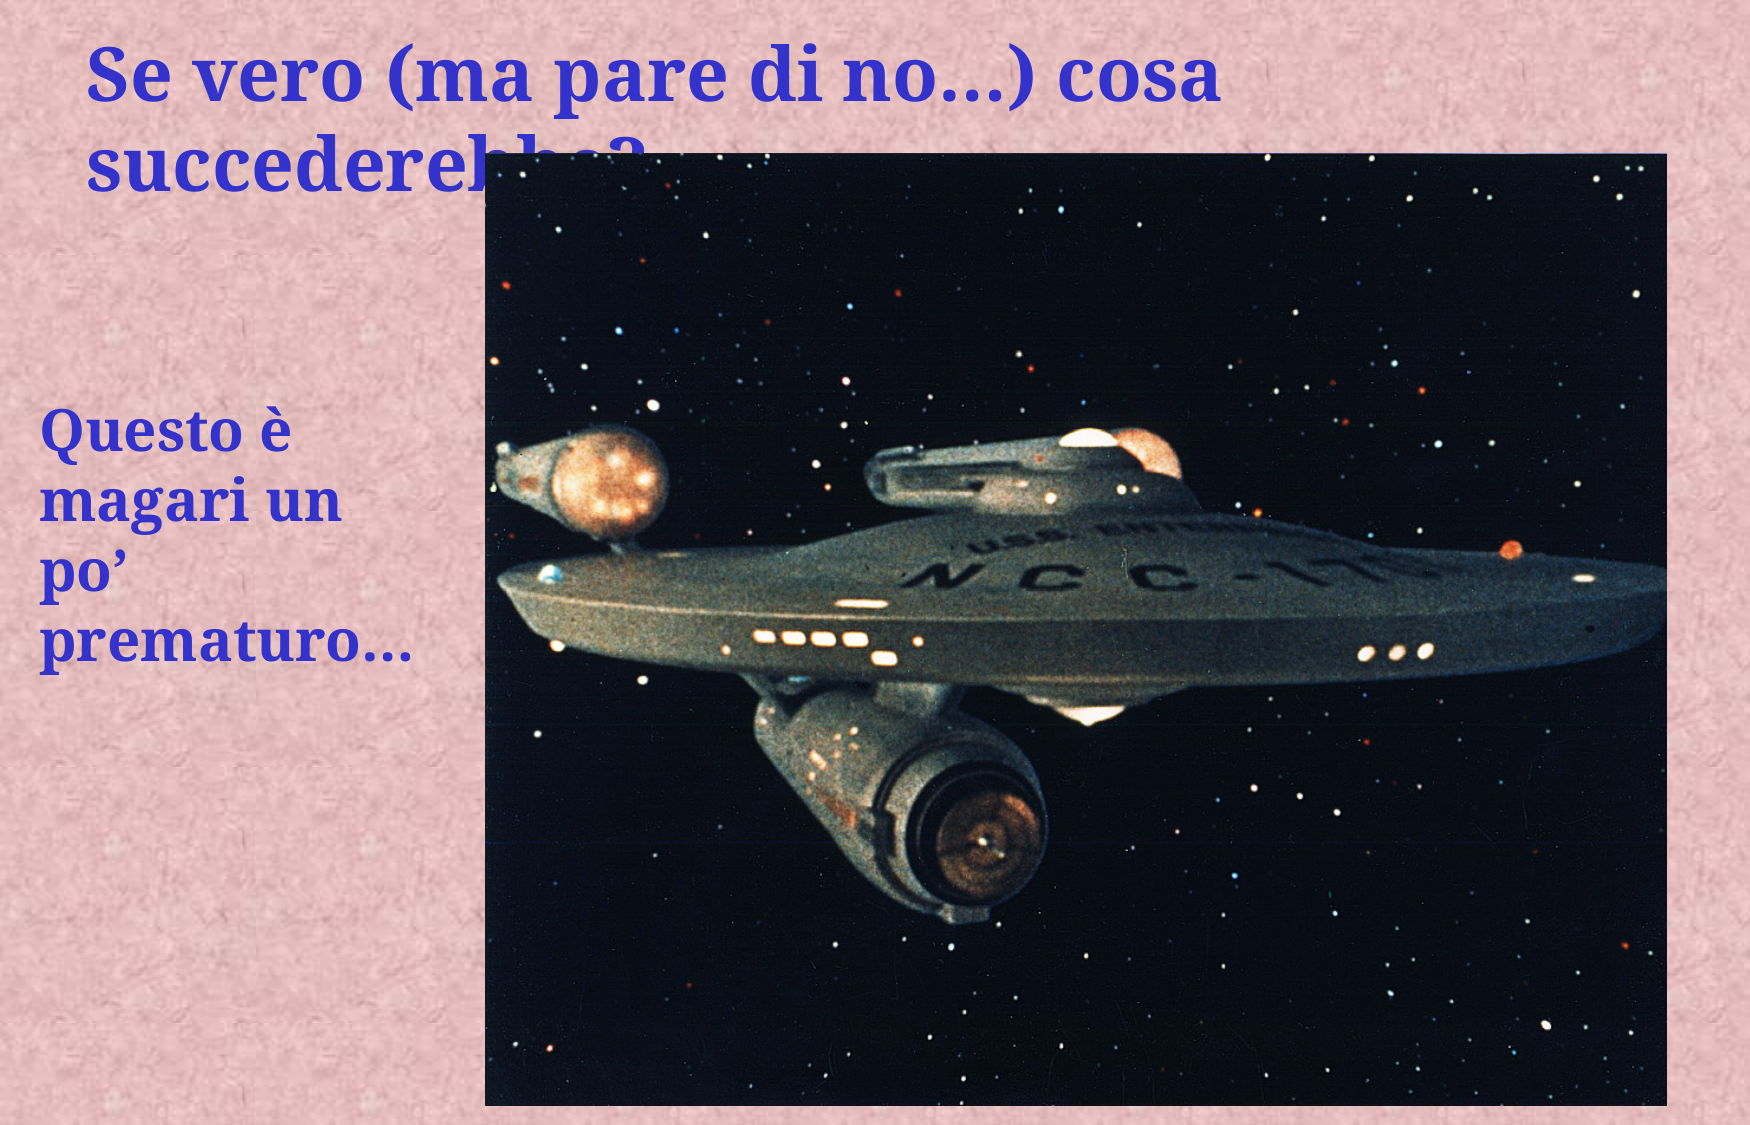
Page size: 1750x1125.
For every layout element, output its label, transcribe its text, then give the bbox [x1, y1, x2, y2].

text_box Se vero (ma pare di no…) cosa succederebbe? [71, 19, 1714, 214]
text_box Questo è magari un po’ prematuro… [24, 385, 450, 680]
picture [0, 0, 1750, 1125]
